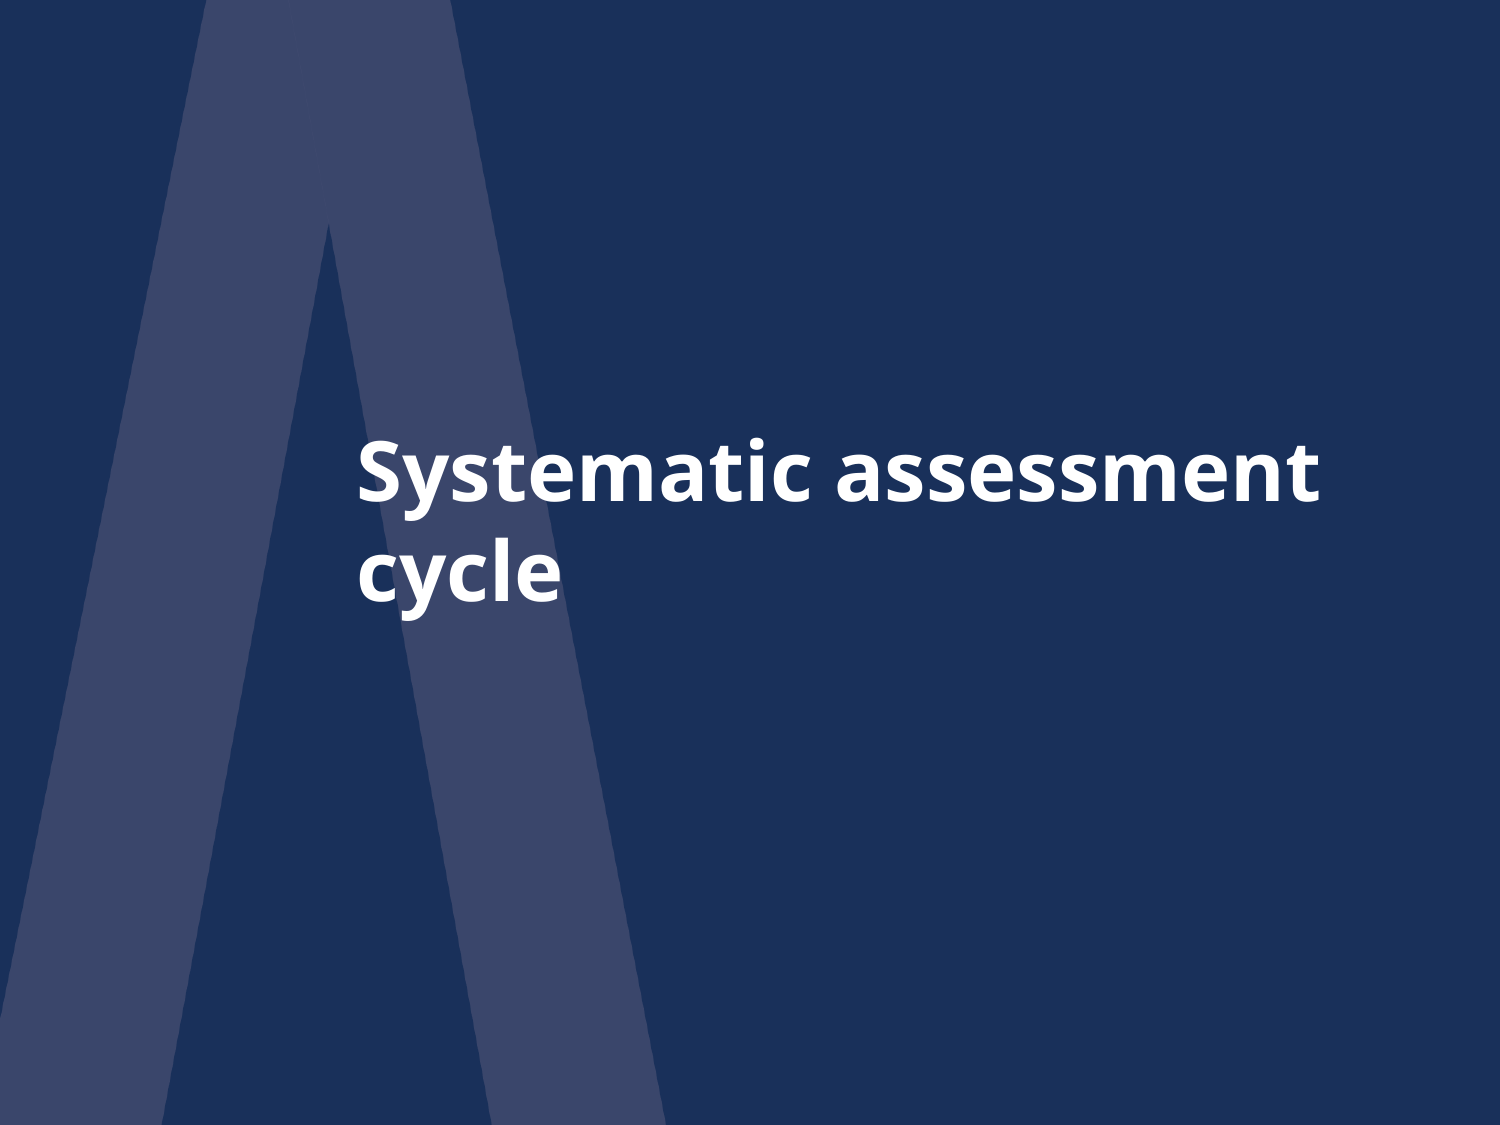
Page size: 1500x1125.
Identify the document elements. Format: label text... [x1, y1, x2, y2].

list Systematic assessment cycle [342, 410, 1482, 524]
picture [0, 0, 1500, 1125]
